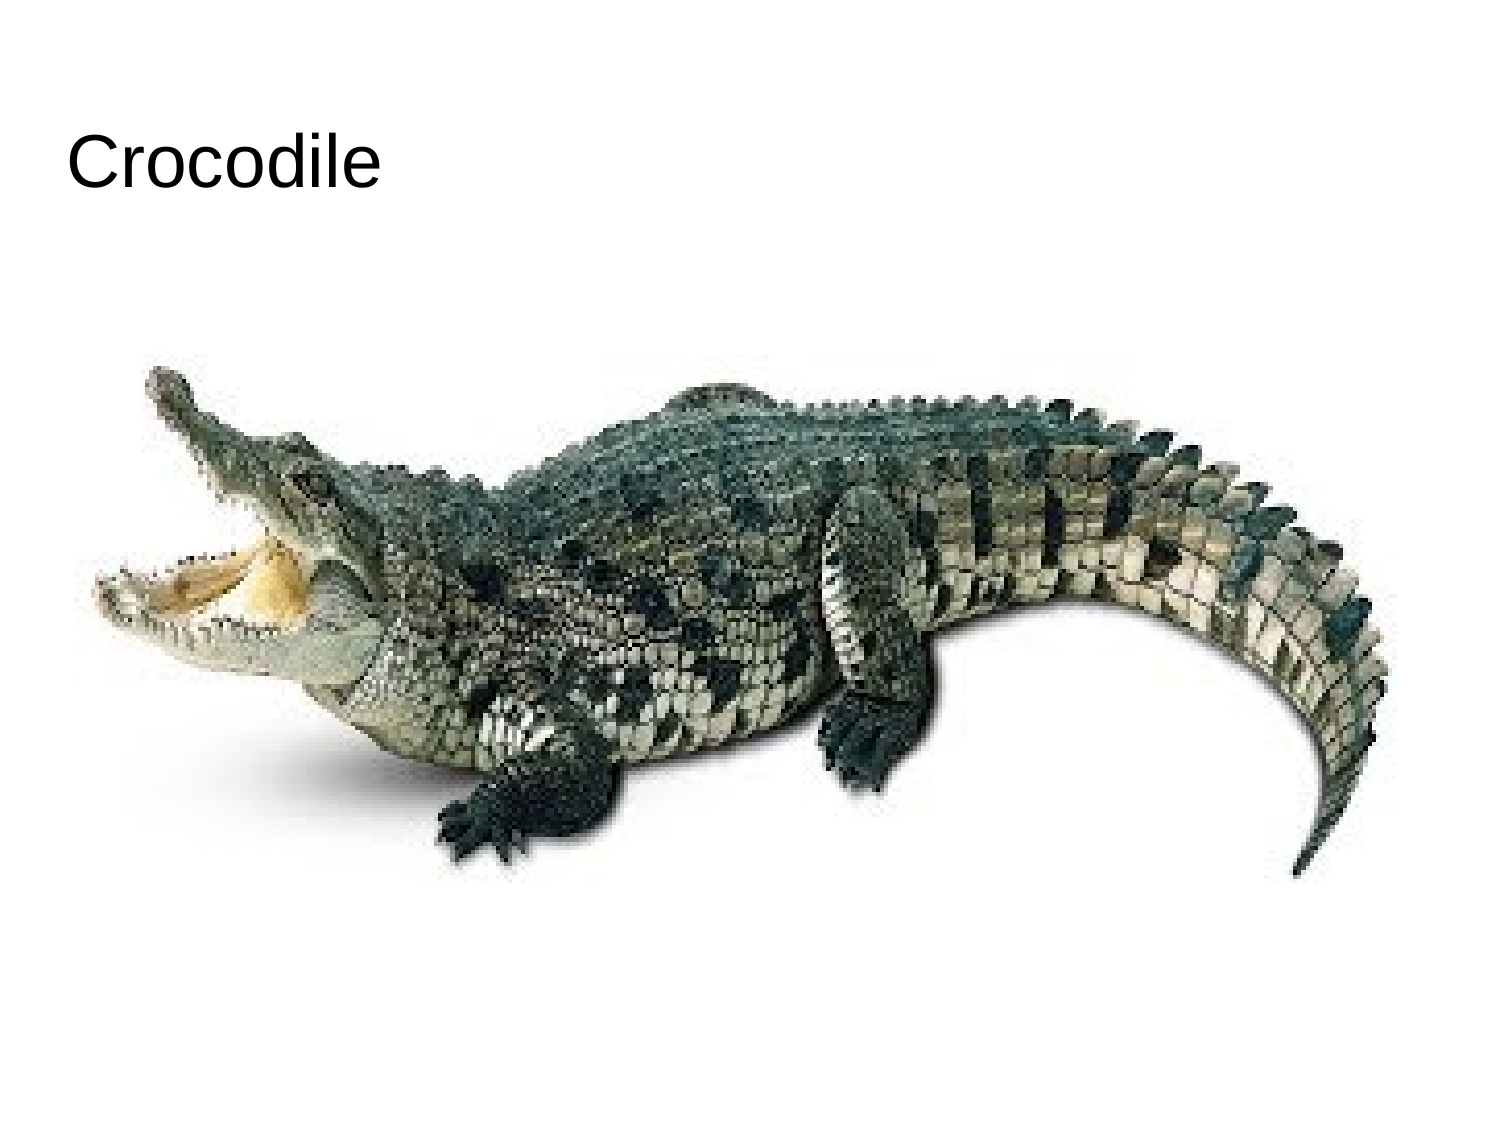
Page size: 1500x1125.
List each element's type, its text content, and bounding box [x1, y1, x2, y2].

title Crocodile [51, 97, 1449, 223]
picture [74, 222, 1397, 967]
